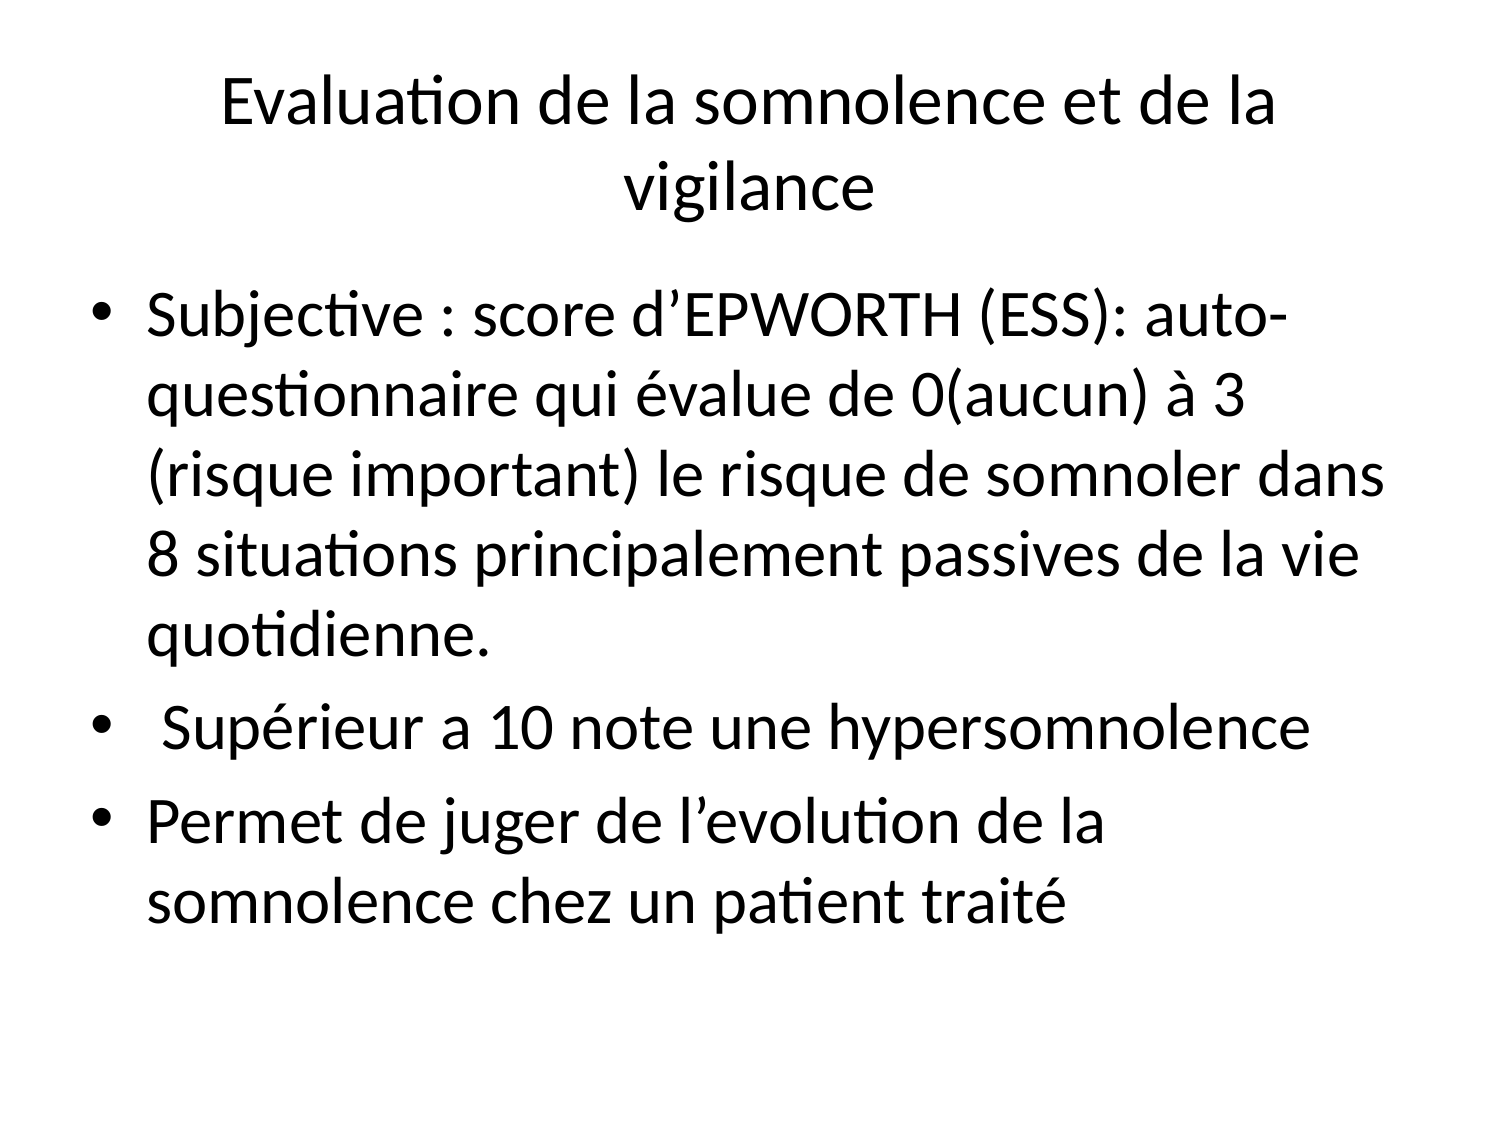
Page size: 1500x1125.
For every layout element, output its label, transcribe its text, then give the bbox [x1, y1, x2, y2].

list Subjective : score d’EPWORTH (ESS): auto-questionnaire qui évalue de 0(aucun) à 3 (risque important) le risque de somnoler dans 8 situations principalement passives de la vie quotidienne. Supérieur a 10 note une hypersomnolence Permet de juger de l’evolution de la somnolence chez un patient traité [75, 262, 1425, 1005]
title Evaluation de la somnolence et de la vigilance [75, 45, 1425, 233]
